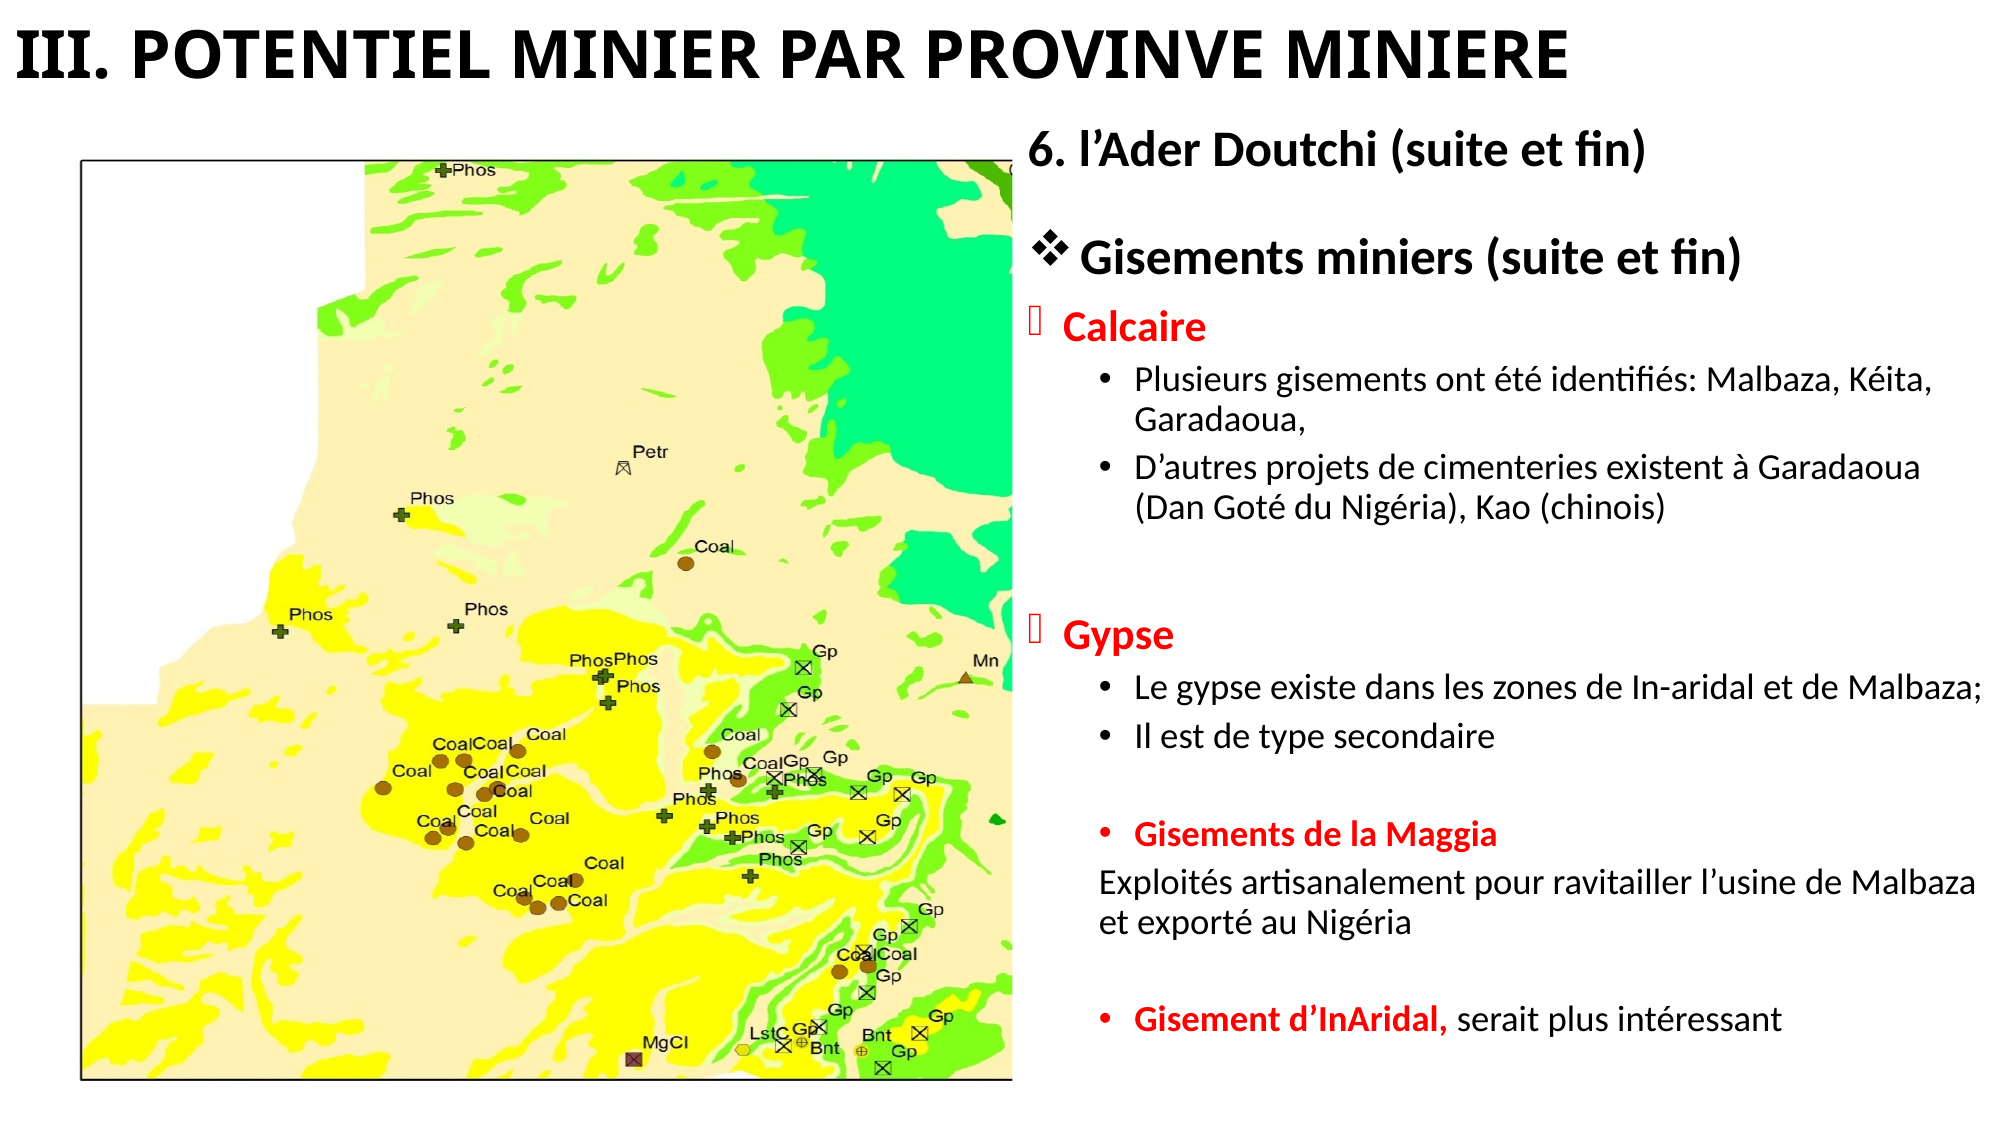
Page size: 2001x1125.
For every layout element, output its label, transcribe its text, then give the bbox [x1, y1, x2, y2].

title III. POTENTIEL MINIER PAR PROVINVE MINIERE [0, 0, 2000, 114]
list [0, 114, 1013, 1125]
list 6. l’Ader Doutchi (suite et fin) Gisements miniers (suite et fin) Calcaire Plusieurs gisements ont été identifiés: Malbaza, Kéita, Garadaoua, D’autres projets de cimenteries existent à Garadaoua (Dan Goté du Nigéria), Kao (chinois) Gypse Le gypse existe dans les zones de In-aridal et de Malbaza; Il est de type secondaire Gisements de la Maggia Exploités artisanalement pour ravitailler l’usine de Malbaza et exporté au Nigéria Gisement d’InAridal, serait plus intéressant [1013, 114, 2000, 1125]
